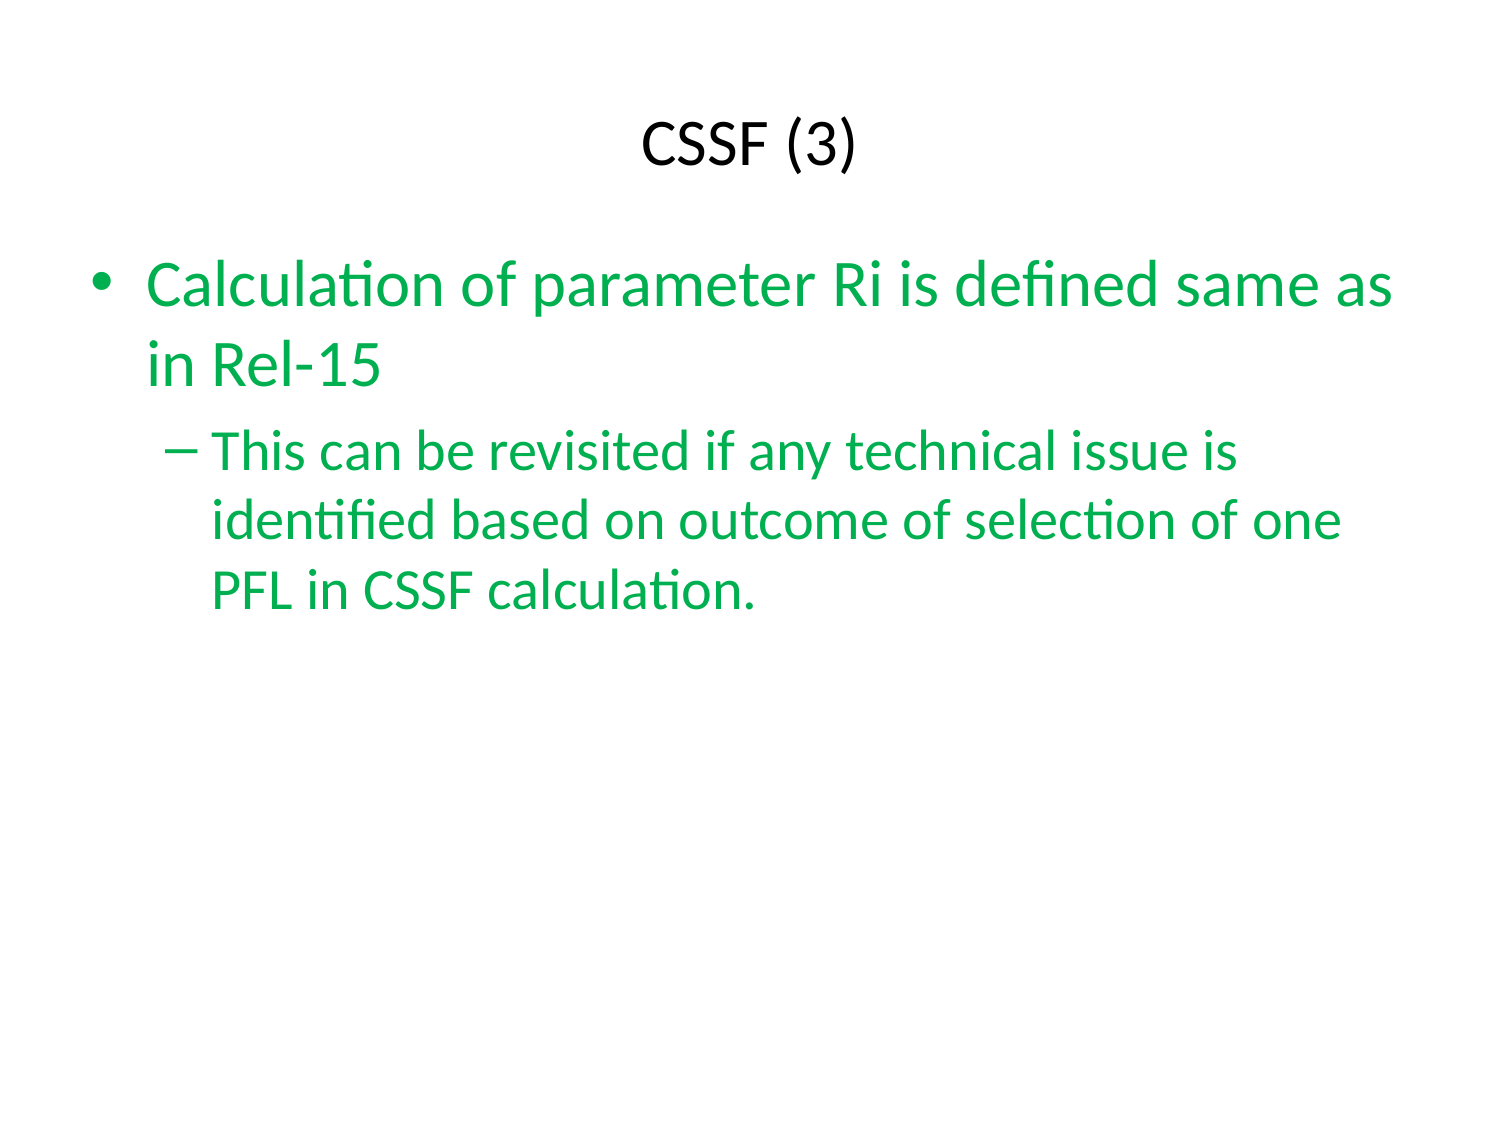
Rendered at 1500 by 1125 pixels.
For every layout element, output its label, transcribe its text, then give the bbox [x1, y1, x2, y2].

title CSSF (3) [75, 45, 1425, 232]
list Calculation of parameter Ri is defined same as in Rel-15 This can be revisited if any technical issue is identified based on outcome of selection of one PFL in CSSF calculation. [75, 232, 1425, 1012]
